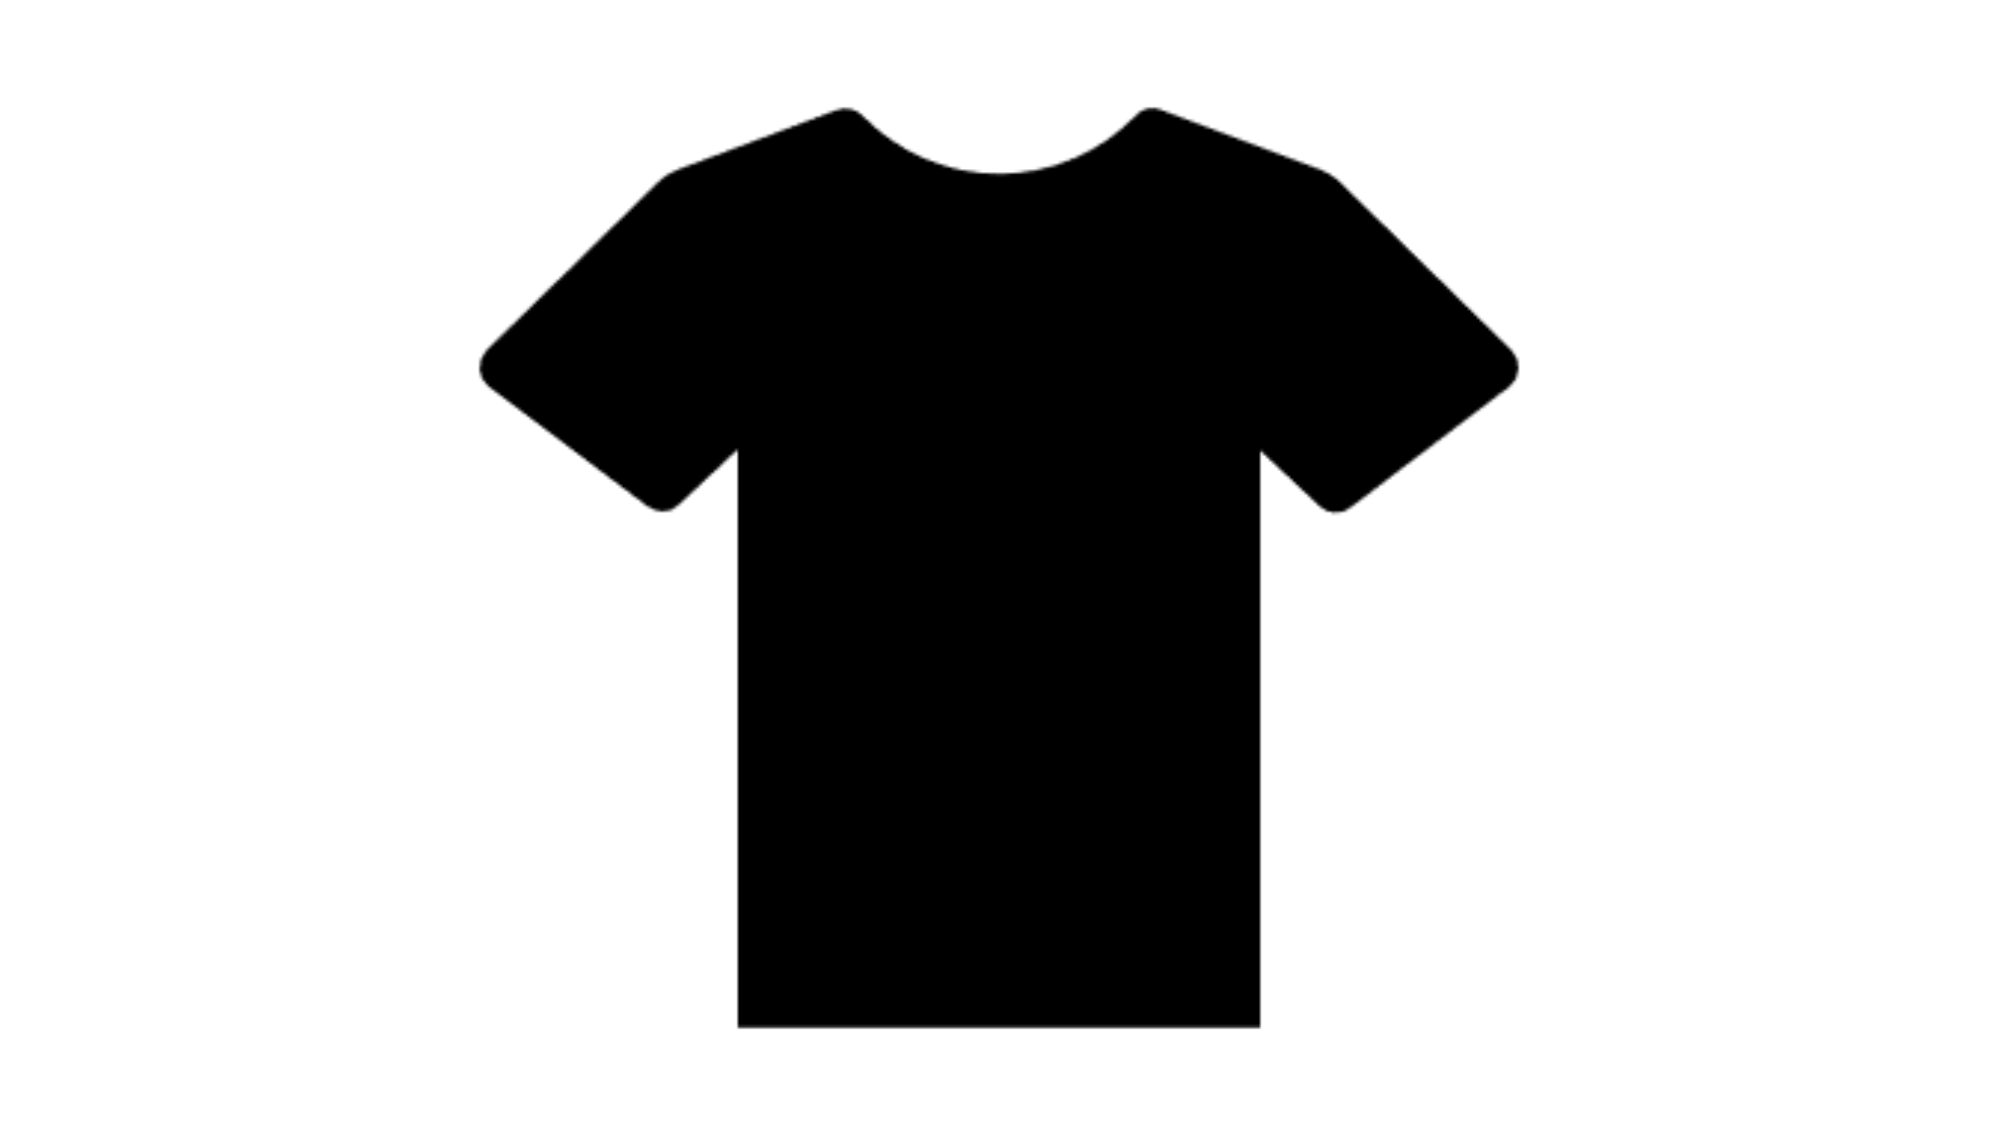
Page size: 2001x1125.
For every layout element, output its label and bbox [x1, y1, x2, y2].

picture [430, 0, 1570, 1125]
